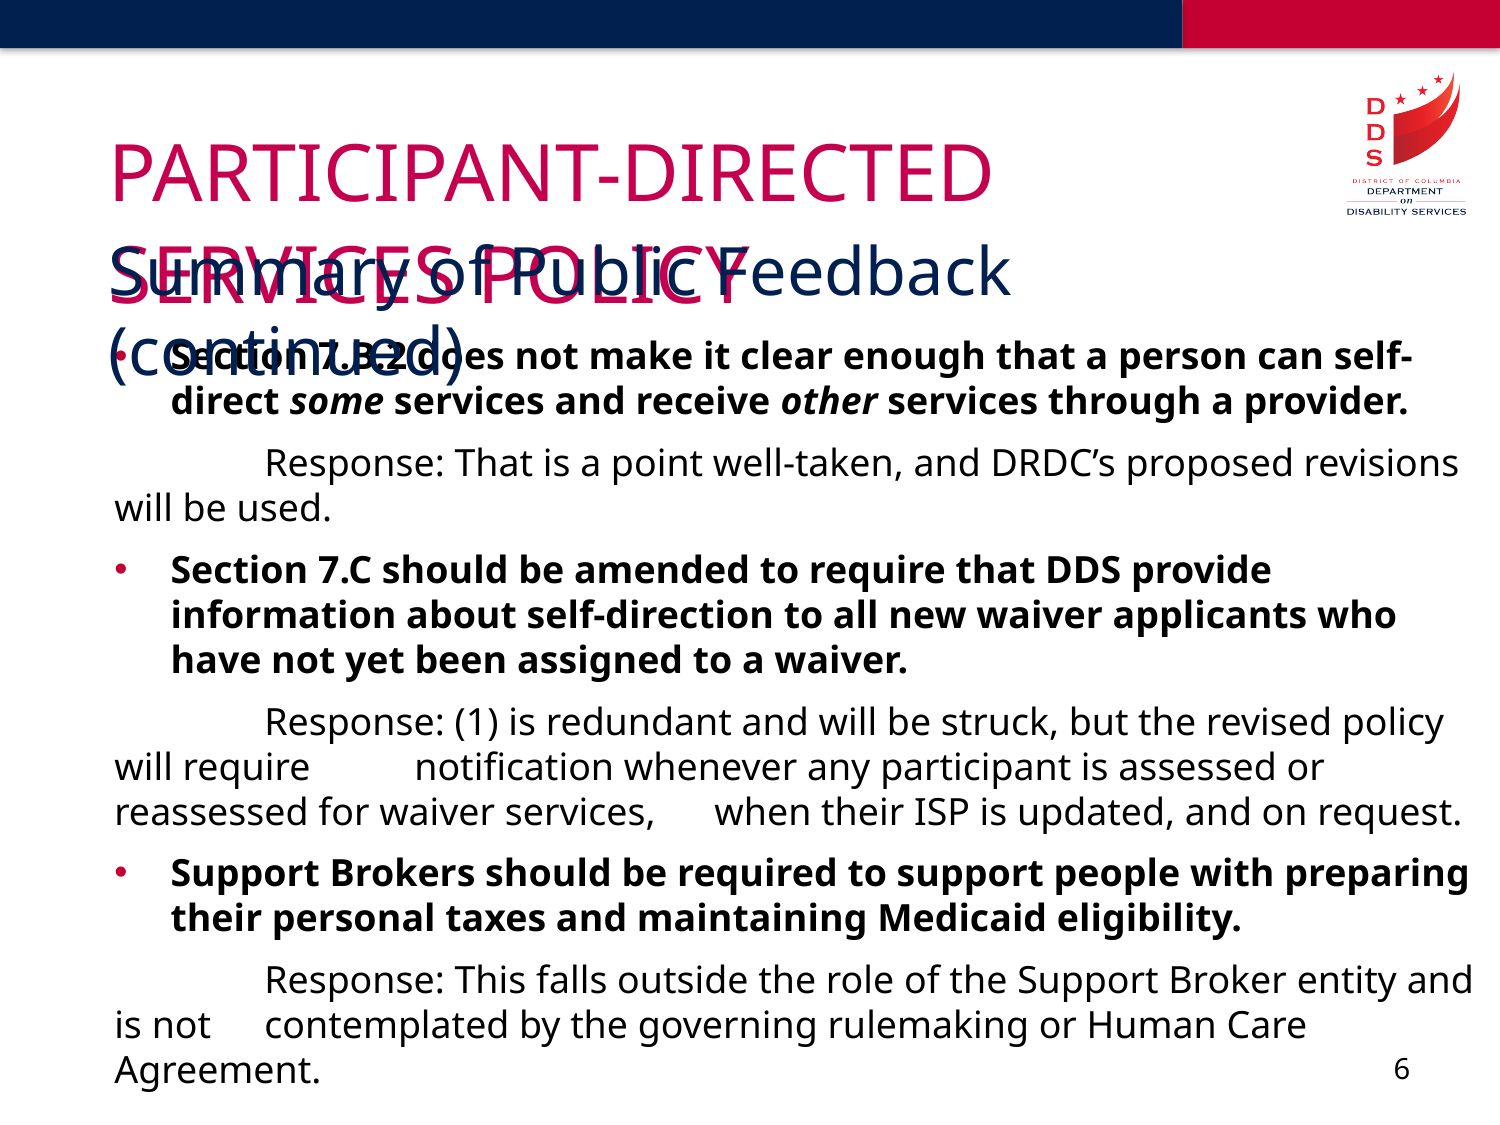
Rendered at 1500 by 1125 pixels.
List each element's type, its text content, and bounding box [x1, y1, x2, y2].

list Section 7.B.2 does not make it clear enough that a person can self-direct some services and receive other services through a provider. Response: That is a point well-taken, and DRDC’s proposed revisions will be used. Section 7.C should be amended to require that DDS provide information about self-direction to all new waiver applicants who have not yet been assigned to a waiver. Response: (1) is redundant and will be struck, but the revised policy will require notification whenever any participant is assessed or reassessed for waiver services, when their ISP is updated, and on request. Support Brokers should be required to support people with preparing their personal taxes and maintaining Medicaid eligibility. Response: This falls outside the role of the Support Broker entity and is not contemplated by the governing rulemaking or Human Care Agreement. [99, 325, 1500, 1114]
title Participant-Directed Services Policy [109, 114, 1309, 230]
picture [1347, 69, 1466, 215]
subtitle Summary of Public Feedback (continued) [109, 229, 1241, 305]
slide_number 6 [1074, 1042, 1425, 1103]
